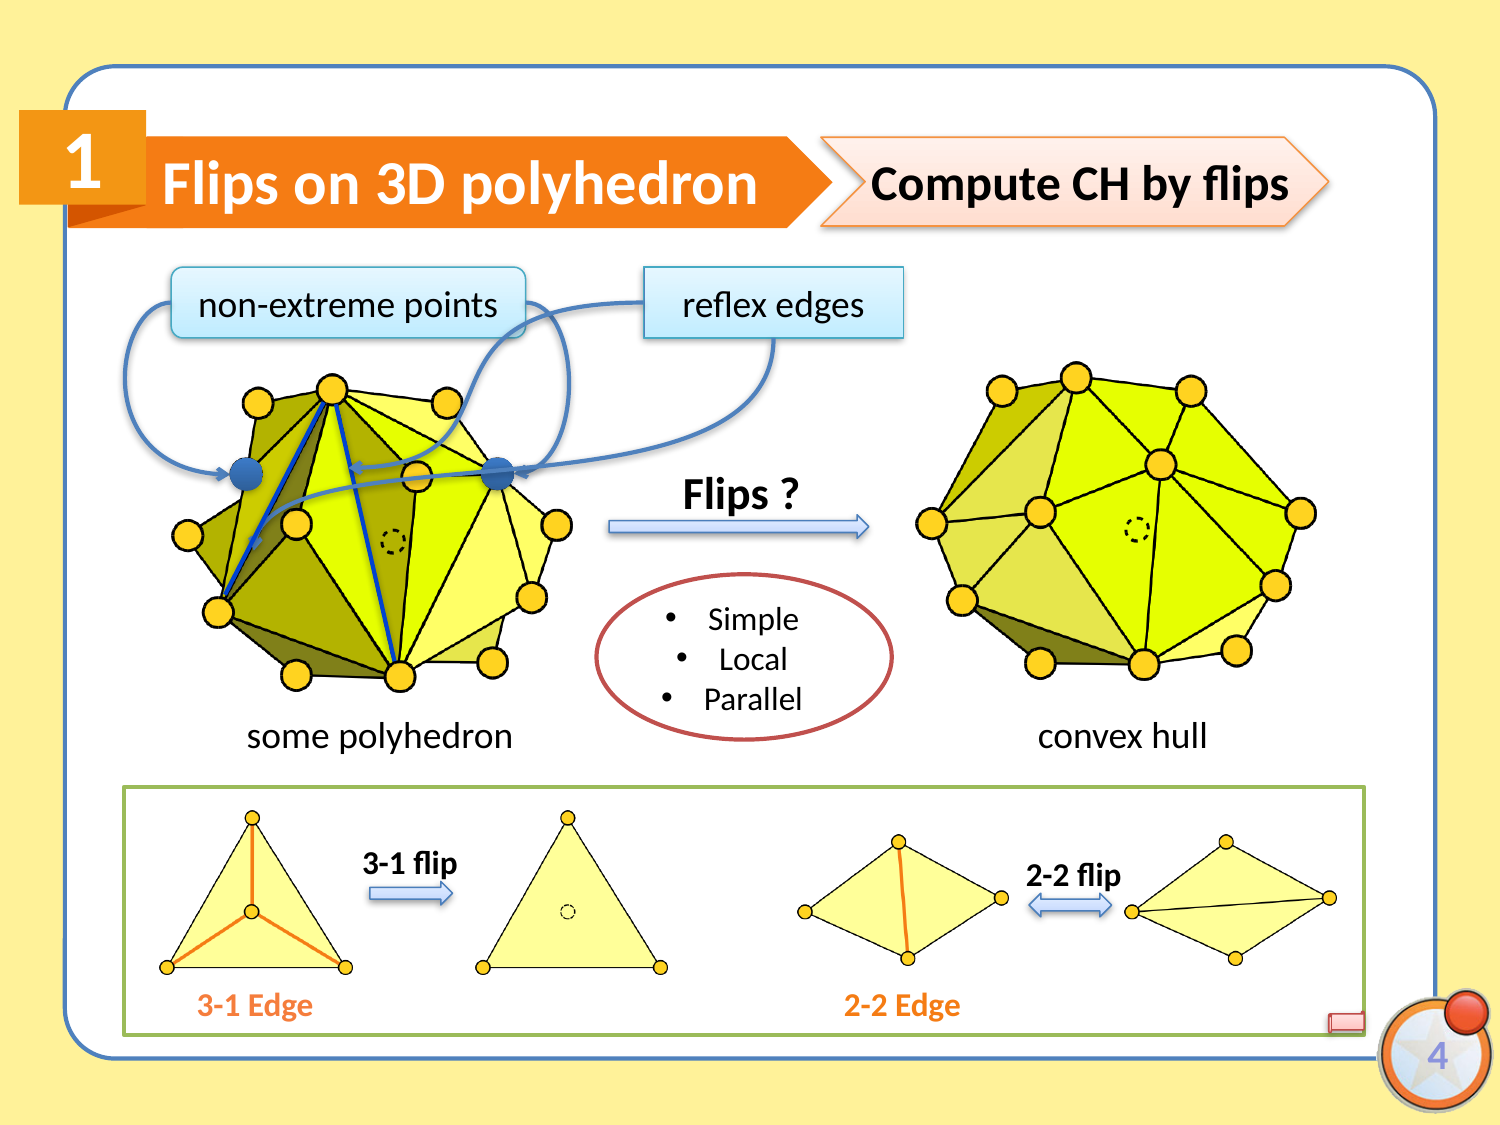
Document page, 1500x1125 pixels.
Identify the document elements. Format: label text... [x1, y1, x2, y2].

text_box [159, 810, 669, 1032]
text_box Simple Local Parallel [596, 671, 892, 742]
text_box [170, 266, 223, 492]
text_box Compute CH by flips [856, 126, 1306, 234]
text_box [224, 266, 904, 662]
text_box [1306, 157, 1330, 206]
text_box [820, 136, 856, 174]
title Flips on 3D polyhedron [147, 126, 856, 234]
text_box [1009, 845, 1138, 918]
text_box [1341, 1010, 1365, 1031]
picture [915, 360, 1318, 681]
text_box [820, 189, 856, 227]
text_box [122, 785, 1366, 1037]
text_box some polyhedron [231, 704, 529, 764]
text_box convex hull [1023, 704, 1223, 764]
picture [170, 492, 574, 693]
picture [1376, 987, 1495, 999]
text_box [346, 833, 475, 906]
slide_number 4 [1376, 999, 1500, 1106]
list 1 [17, 97, 148, 216]
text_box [796, 833, 1337, 1032]
picture [1376, 1106, 1495, 1115]
